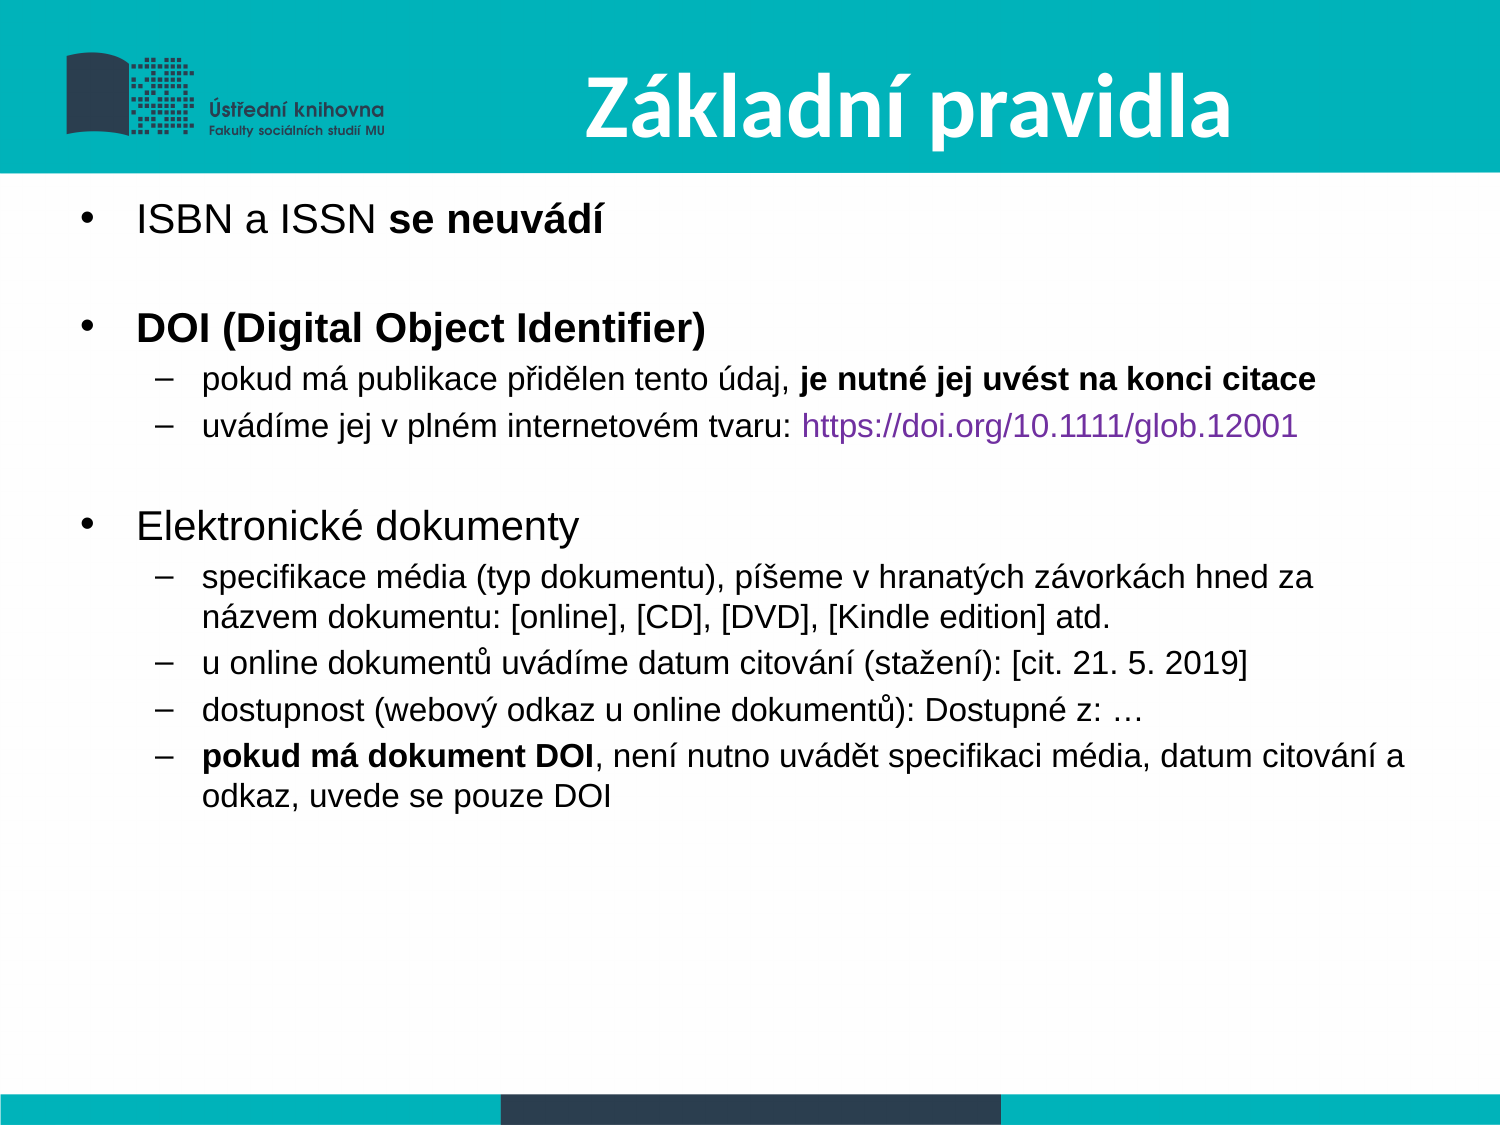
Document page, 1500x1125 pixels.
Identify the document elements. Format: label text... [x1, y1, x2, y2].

list ISBN a ISSN se neuvádí DOI (Digital Object Identifier) pokud má publikace přidělen tento údaj, je nutné jej uvést na konci citace uvádíme jej v plném internetovém tvaru: https://doi.org/10.1111/glob.12001 Elektronické dokumenty specifikace média (typ dokumentu), píšeme v hranatých závorkách hned za názvem dokumentu: [online], [CD], [DVD], [Kindle edition] atd. u online dokumentů uvádíme datum citování (stažení): [cit. 21. 5. 2019] dostupnost (webový odkaz u online dokumentů): Dostupné z: … pokud má dokument DOI, není nutno uvádět specifikaci média, datum citování a odkaz, uvede se pouze DOI [64, 184, 1424, 1094]
title Základní pravidla [383, 30, 1437, 171]
picture [0, 0, 1500, 1125]
